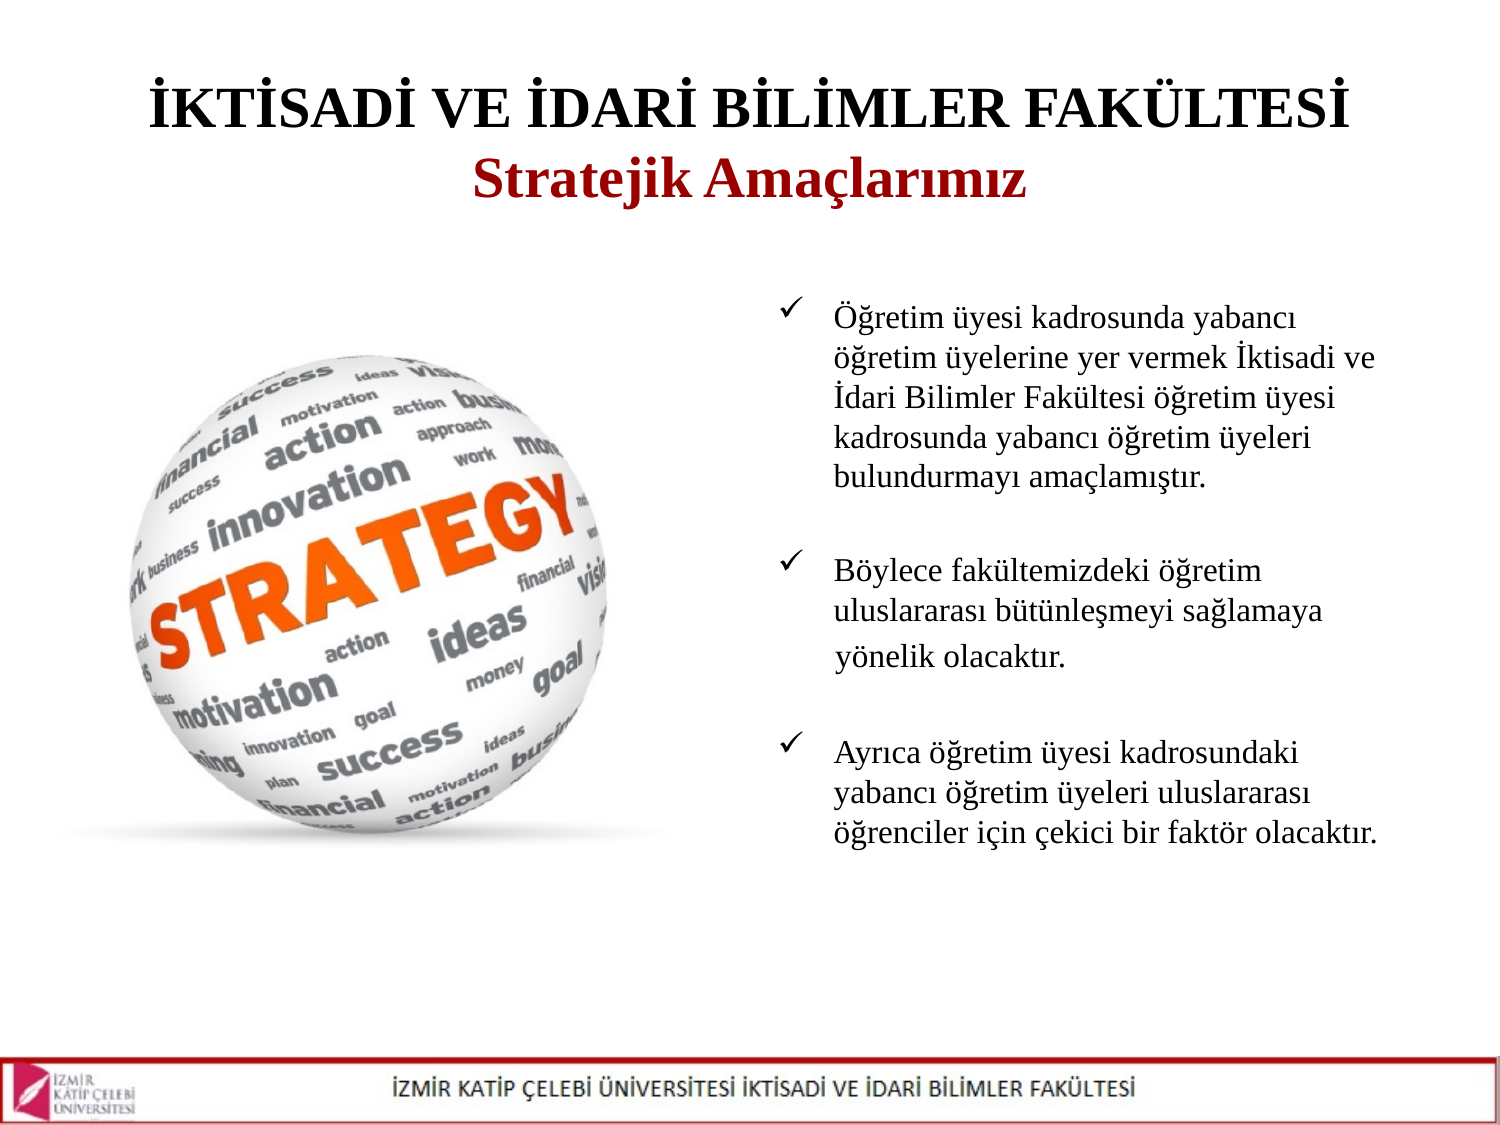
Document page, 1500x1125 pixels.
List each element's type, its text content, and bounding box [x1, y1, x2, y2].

list Öğretim üyesi kadrosunda yabancı öğretim üyelerine yer vermek İktisadi ve İdari Bilimler Fakültesi öğretim üyesi kadrosunda yabancı öğretim üyeleri bulundurmayı amaçlamıştır. Böylece fakültemizdeki öğretim uluslararası bütünleşmeyi sağlamaya yönelik olacaktır. Ayrıca öğretim üyesi kadrosundaki yabancı öğretim üyeleri uluslararası öğrenciler için çekici bir faktör olacaktır. [762, 287, 1413, 875]
picture [49, 274, 688, 913]
title İKTİSADİ VE İDARİ BİLİMLER FAKÜLTESİ Stratejik Amaçlarımız [75, 45, 1425, 233]
picture [0, 1055, 1500, 1125]
